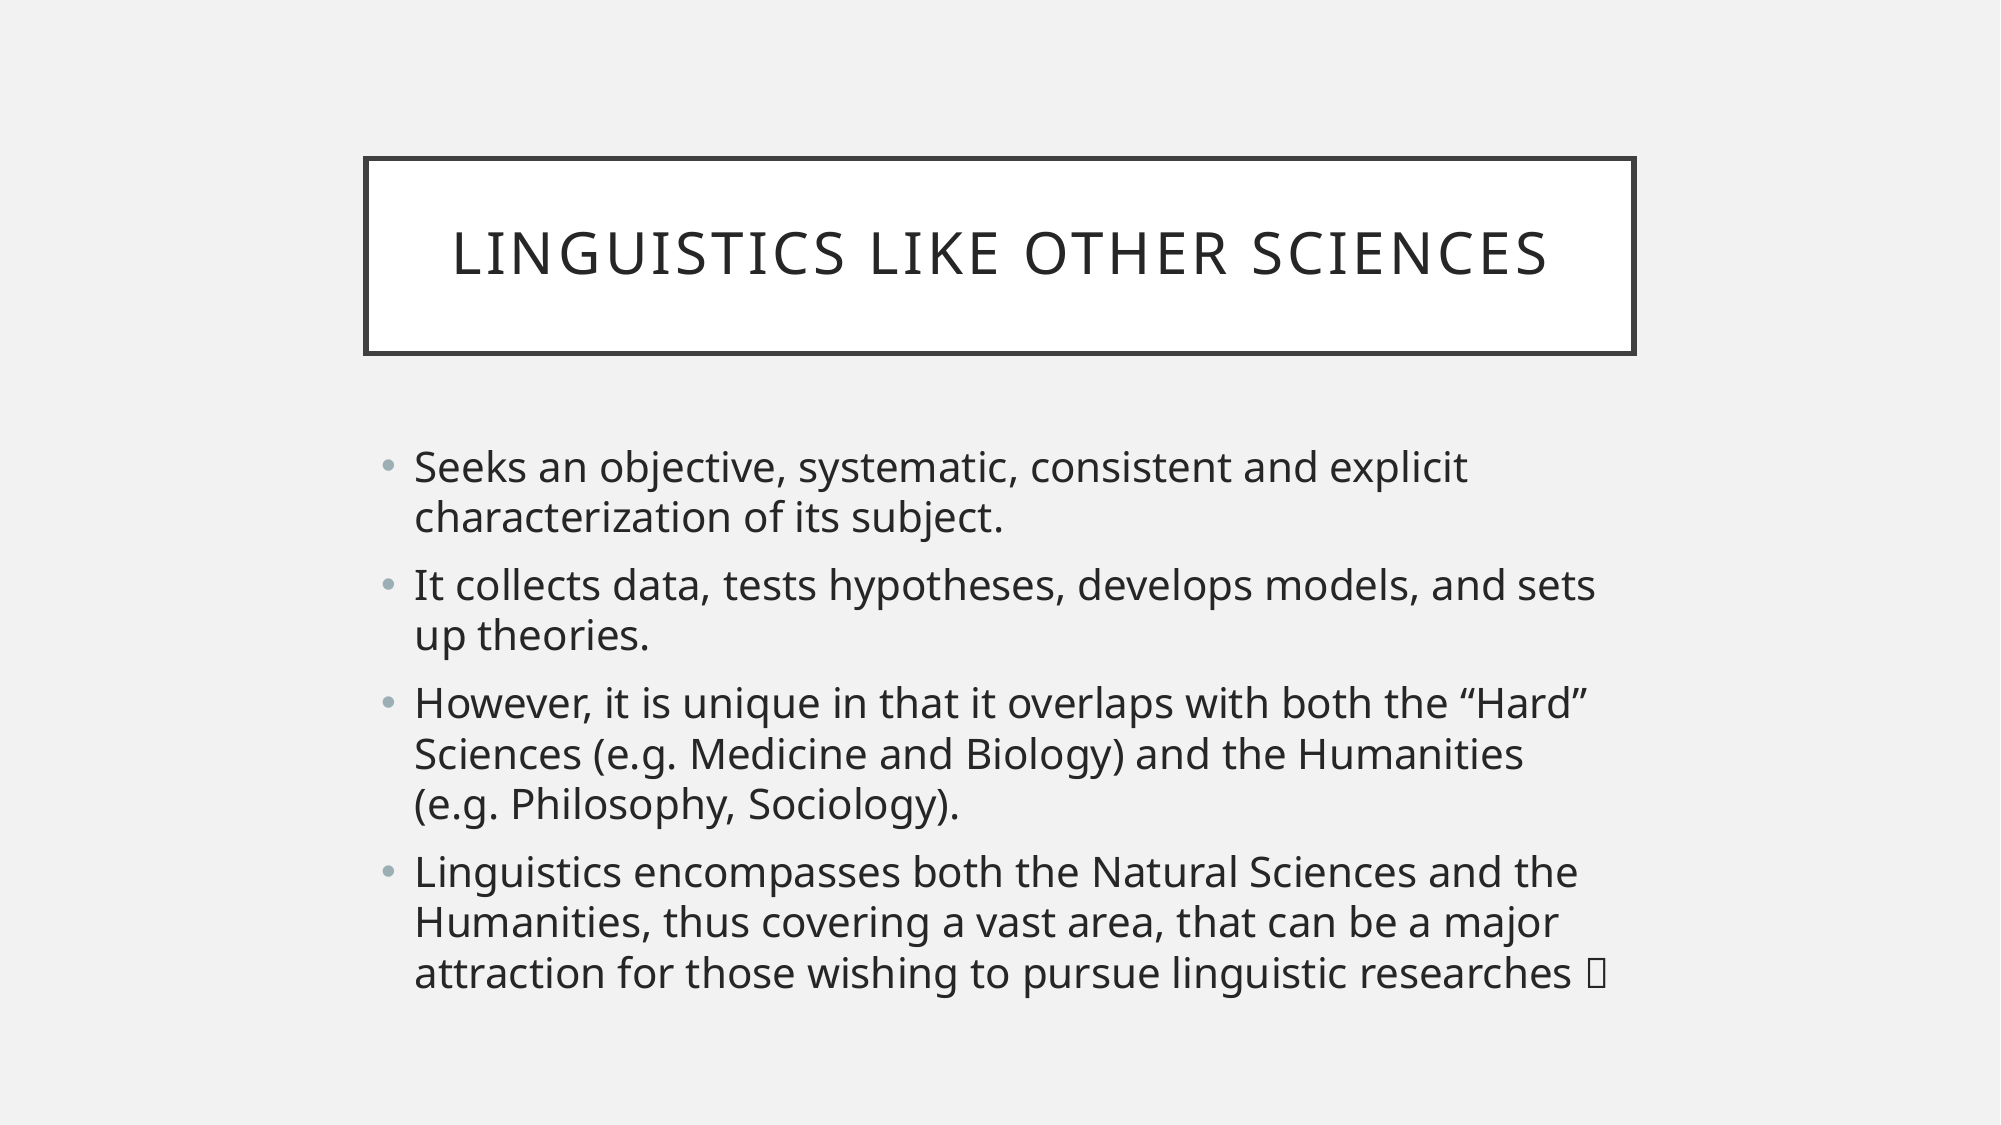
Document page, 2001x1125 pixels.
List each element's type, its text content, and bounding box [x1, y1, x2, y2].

title linguistics like other sciences [363, 156, 1637, 356]
list Seeks an objective, systematic, consistent and explicit characterization of its subject. It collects data, tests hypotheses, develops models, and sets up theories. However, it is unique in that it overlaps with both the “Hard” Sciences (e.g. Medicine and Biology) and the Humanities (e.g. Philosophy, Sociology). Linguistics encompasses both the Natural Sciences and the Humanities, thus covering a vast area, that can be a major attraction for those wishing to pursue linguistic researches  [366, 432, 1634, 1024]
